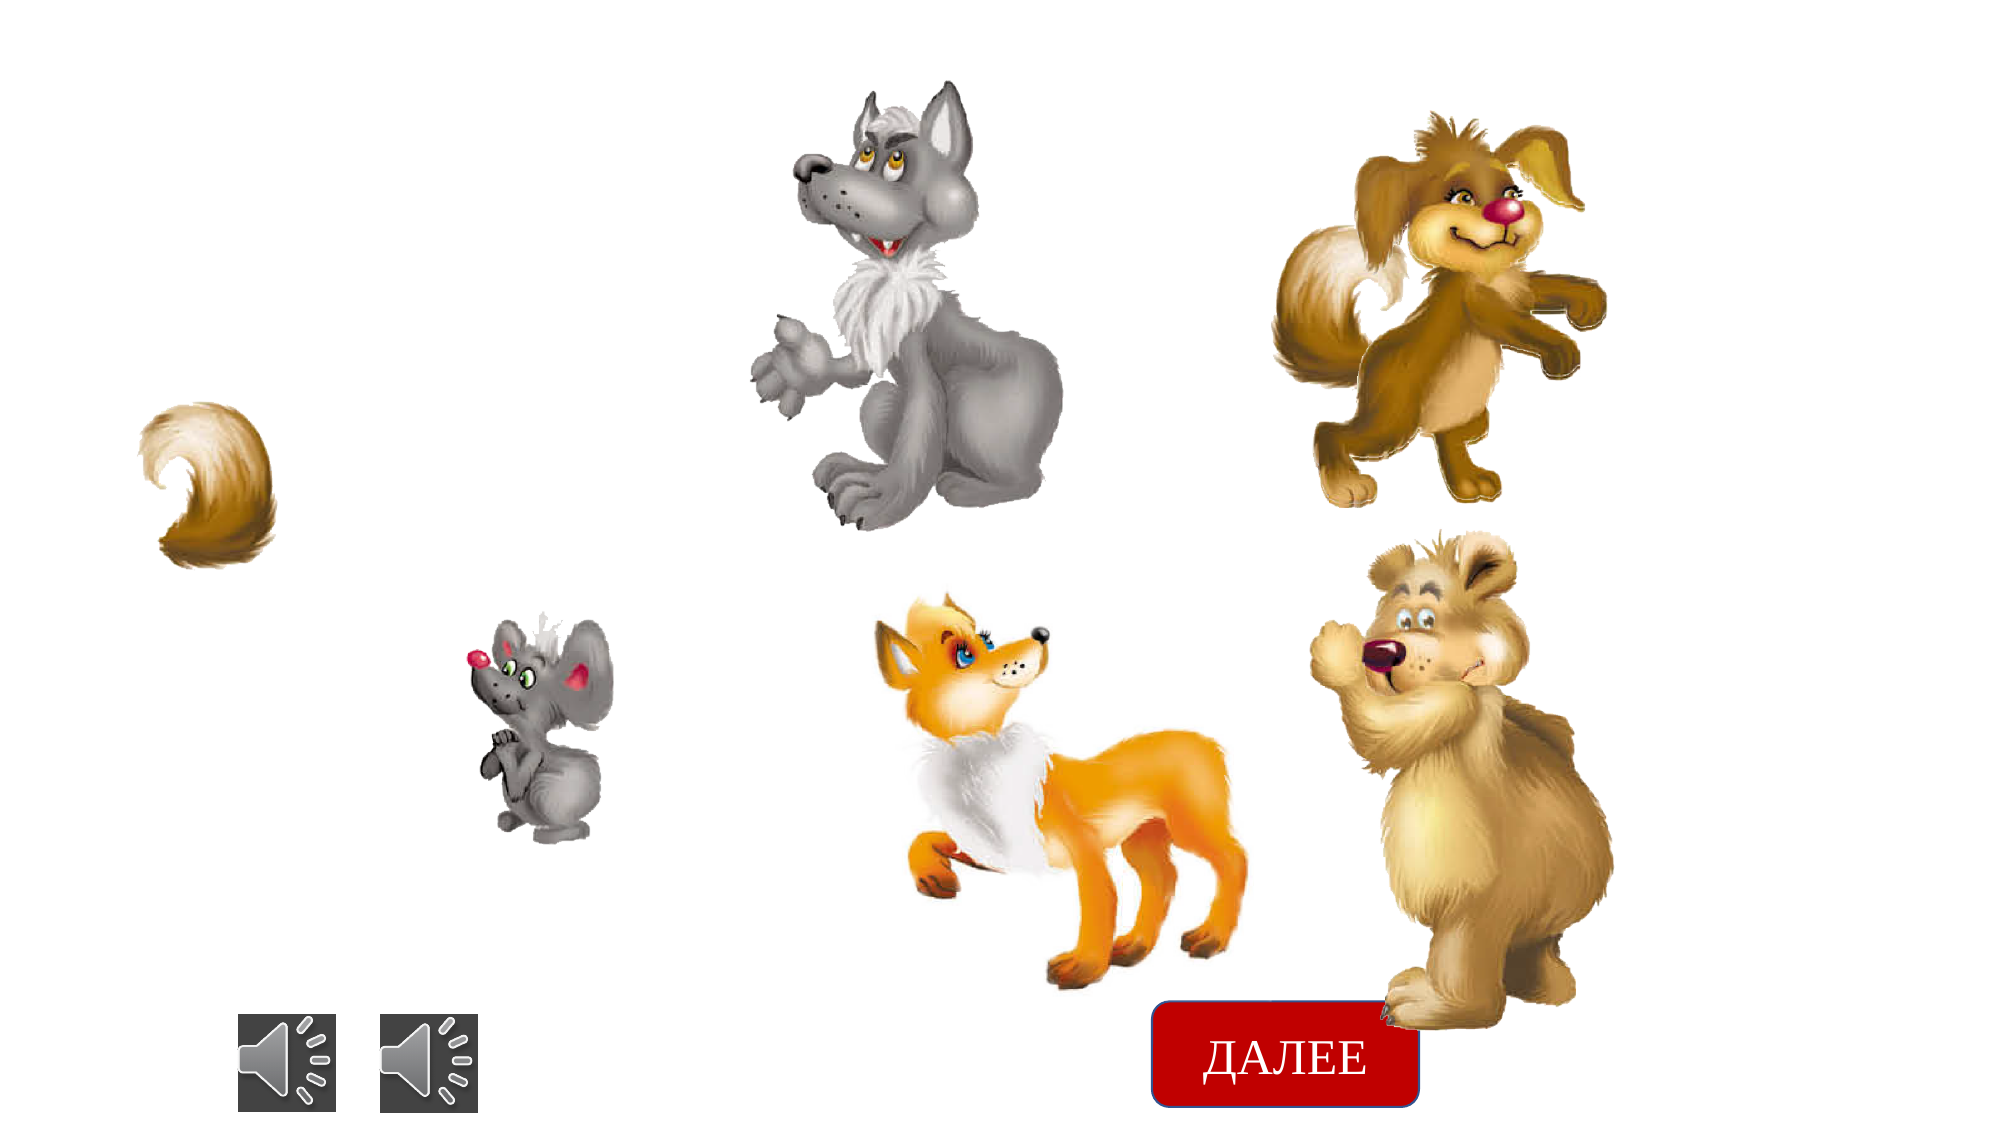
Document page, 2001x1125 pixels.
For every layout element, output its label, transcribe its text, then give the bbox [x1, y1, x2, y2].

picture [749, 80, 1608, 536]
picture [464, 527, 1615, 1031]
picture [136, 401, 278, 571]
picture [378, 1013, 479, 1114]
picture [106, 909, 375, 1114]
text_box ДАЛЕЕ [1150, 1002, 1421, 1108]
